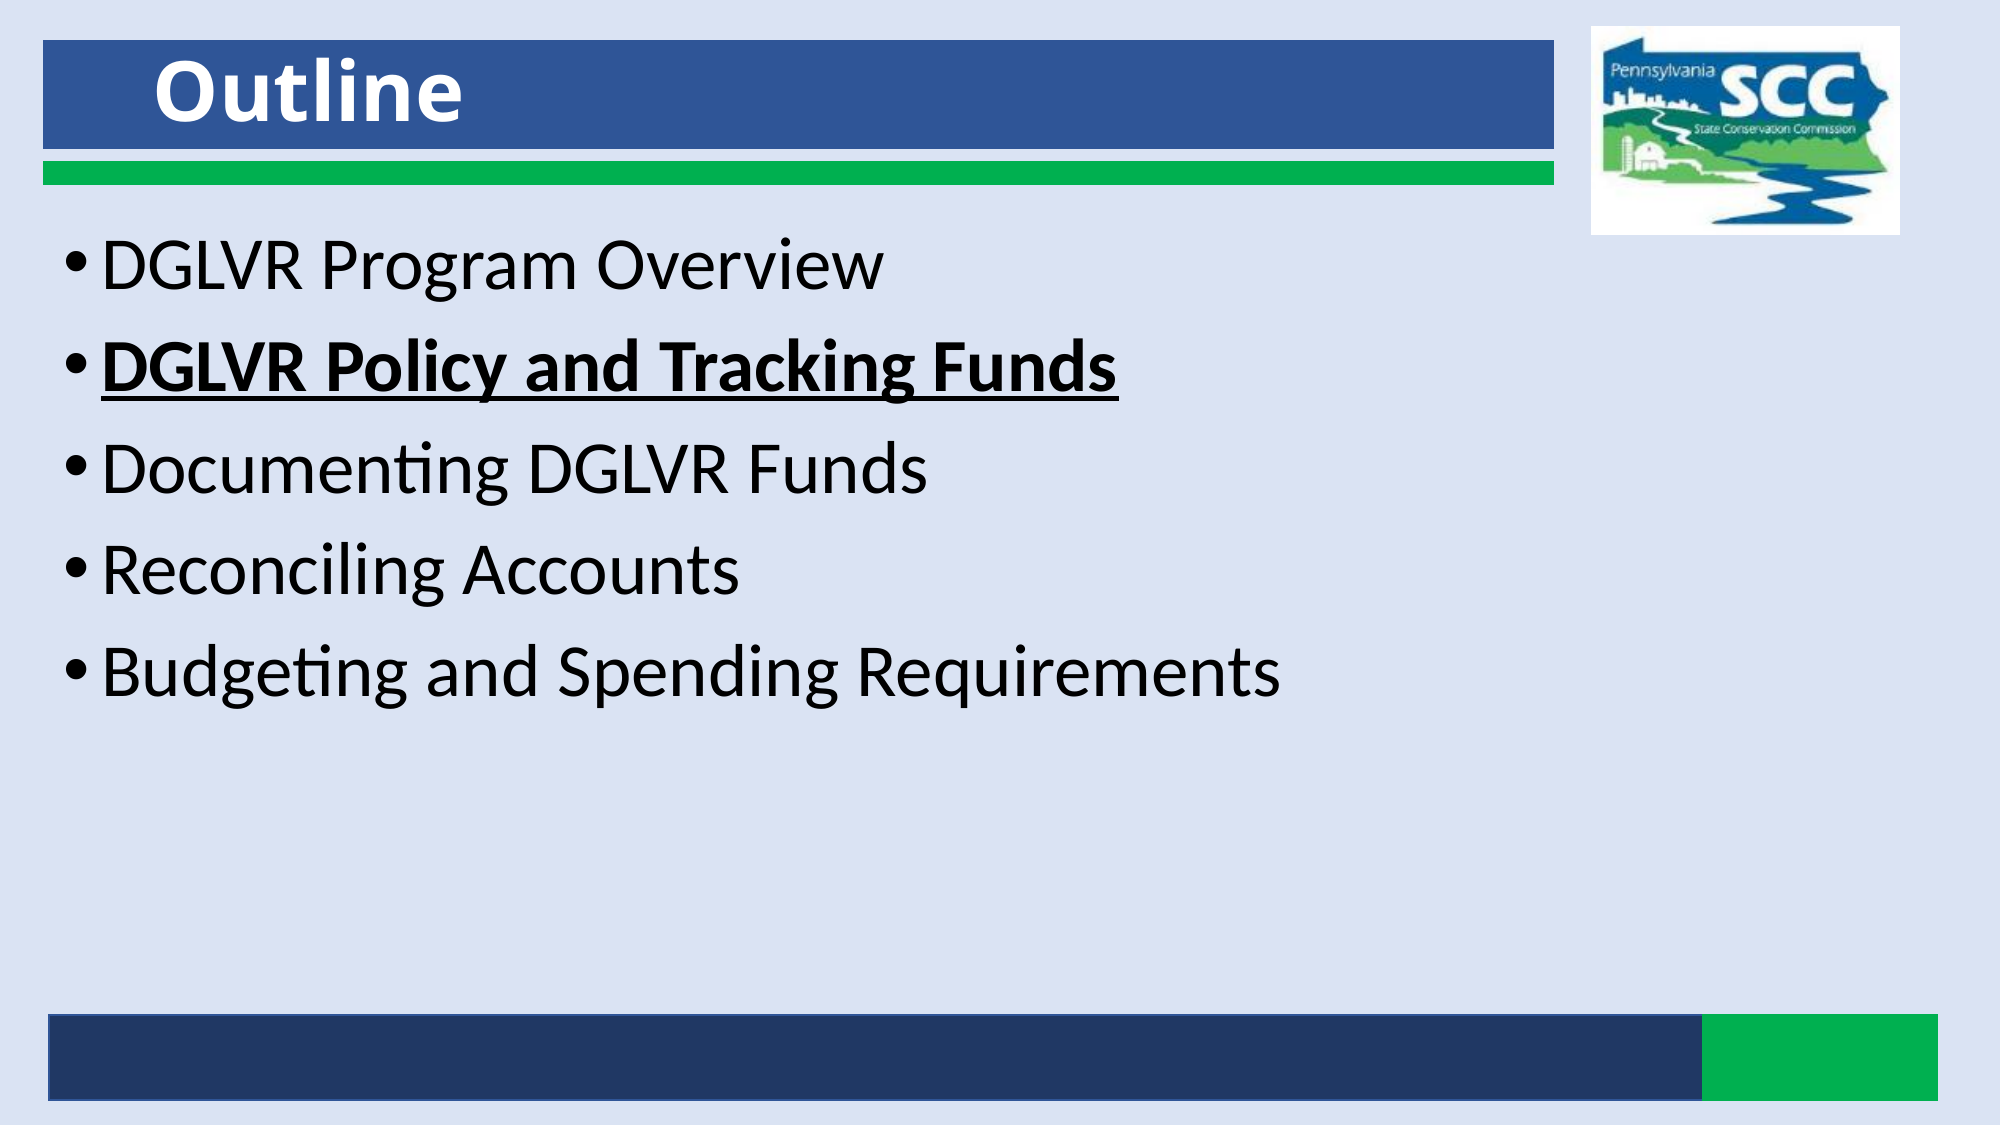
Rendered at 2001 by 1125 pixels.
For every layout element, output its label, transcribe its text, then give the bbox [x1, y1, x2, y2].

text_box [43, 161, 1554, 185]
list DGLVR Program Overview DGLVR Policy and Tracking Funds Documenting DGLVR Funds Reconciling Accounts Budgeting and Spending Requirements [48, 217, 1937, 993]
picture [1591, 26, 1900, 235]
text_box [48, 1014, 1702, 1101]
text_box [1107, 40, 1554, 149]
text_box Outline [137, 26, 1107, 161]
text_box [1702, 1014, 1938, 1101]
text_box [43, 40, 137, 149]
